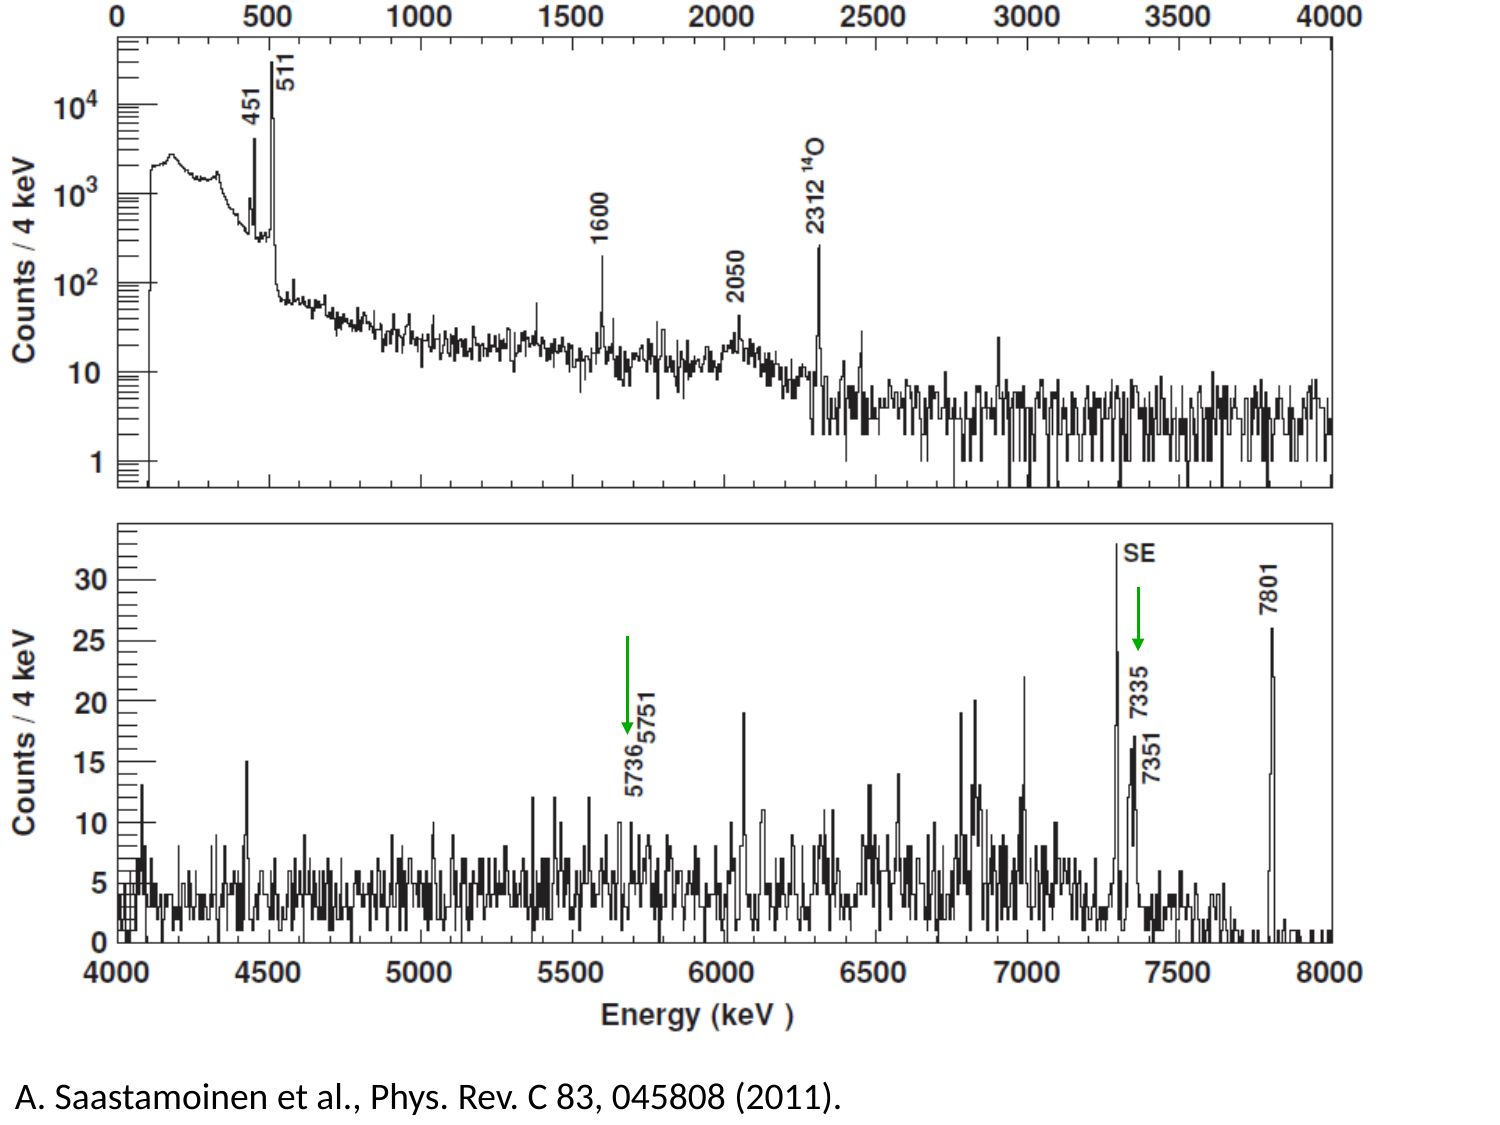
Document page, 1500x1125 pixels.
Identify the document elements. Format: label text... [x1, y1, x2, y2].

picture [0, 0, 1374, 1041]
text_box A. Saastamoinen et al., Phys. Rev. C 83, 045808 (2011). [0, 1064, 868, 1125]
